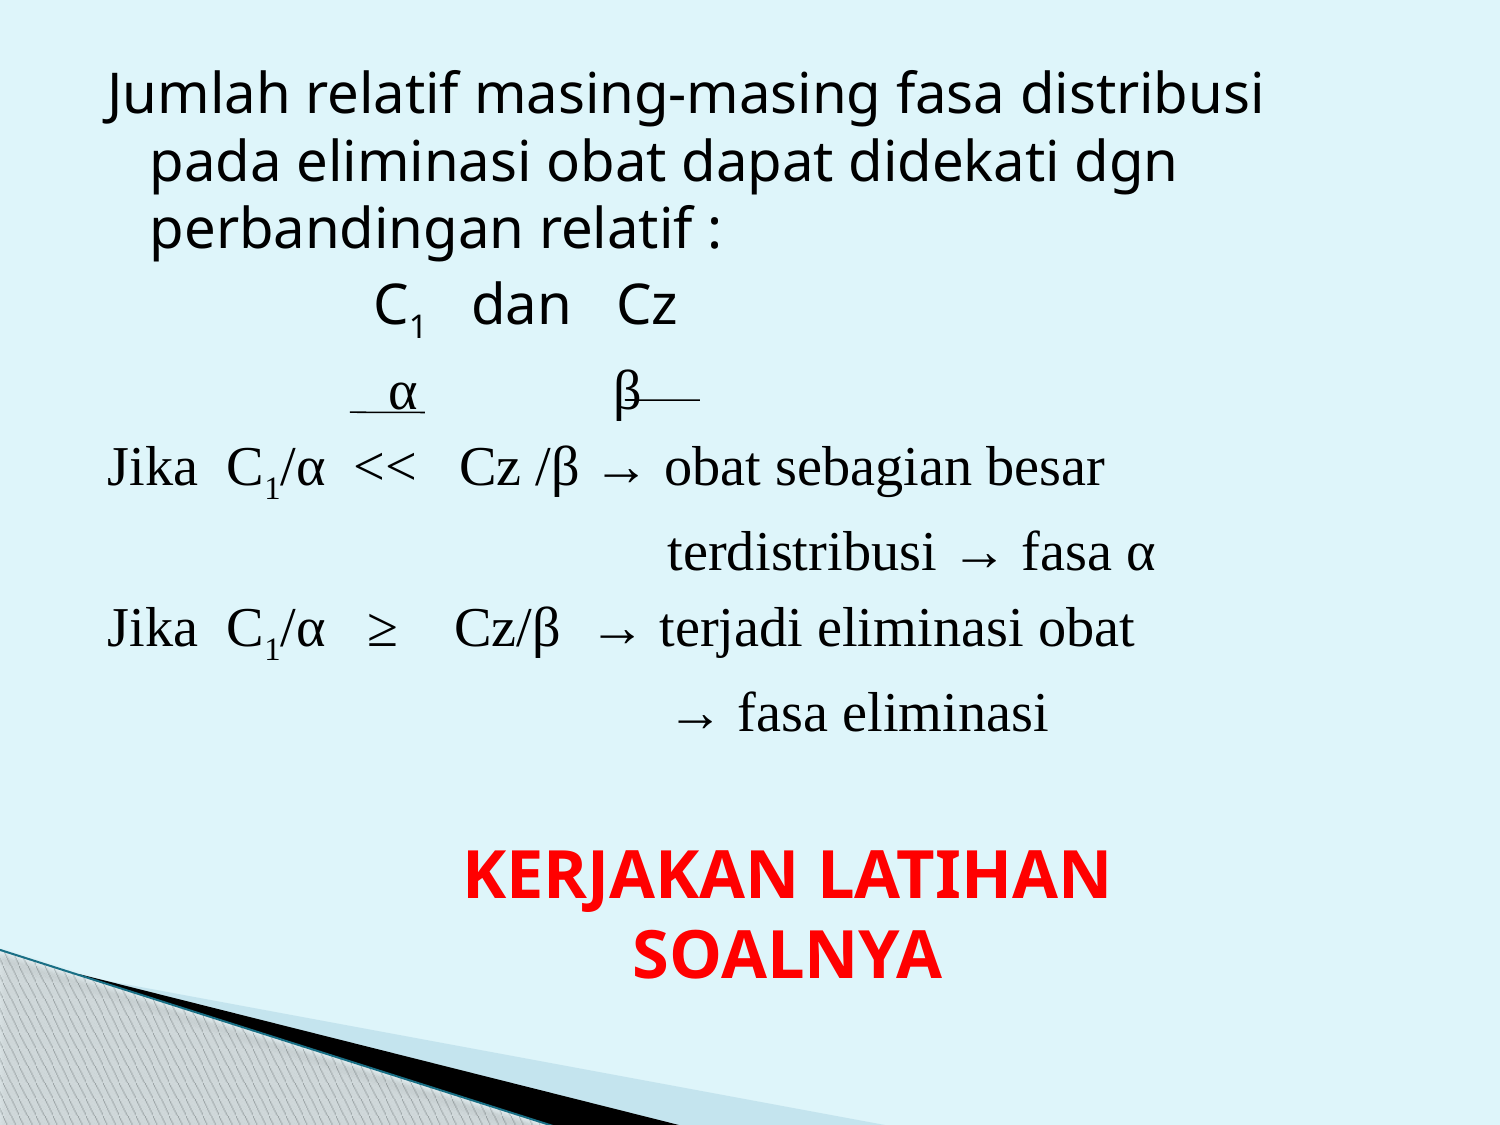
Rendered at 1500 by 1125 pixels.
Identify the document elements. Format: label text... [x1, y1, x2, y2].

text_box KERJAKAN LATIHAN SOALNYA [350, 824, 1225, 1080]
list Jumlah relatif masing-masing fasa distribusi pada eliminasi obat dapat didekati dgn perbandingan relatif : C1 dan Cz α β Jika C1/α << Cz /β → obat sebagian besar terdistribusi → fasa α Jika C1/α ≥ Cz/β → terjadi eliminasi obat → fasa eliminasi [75, 50, 1425, 1005]
